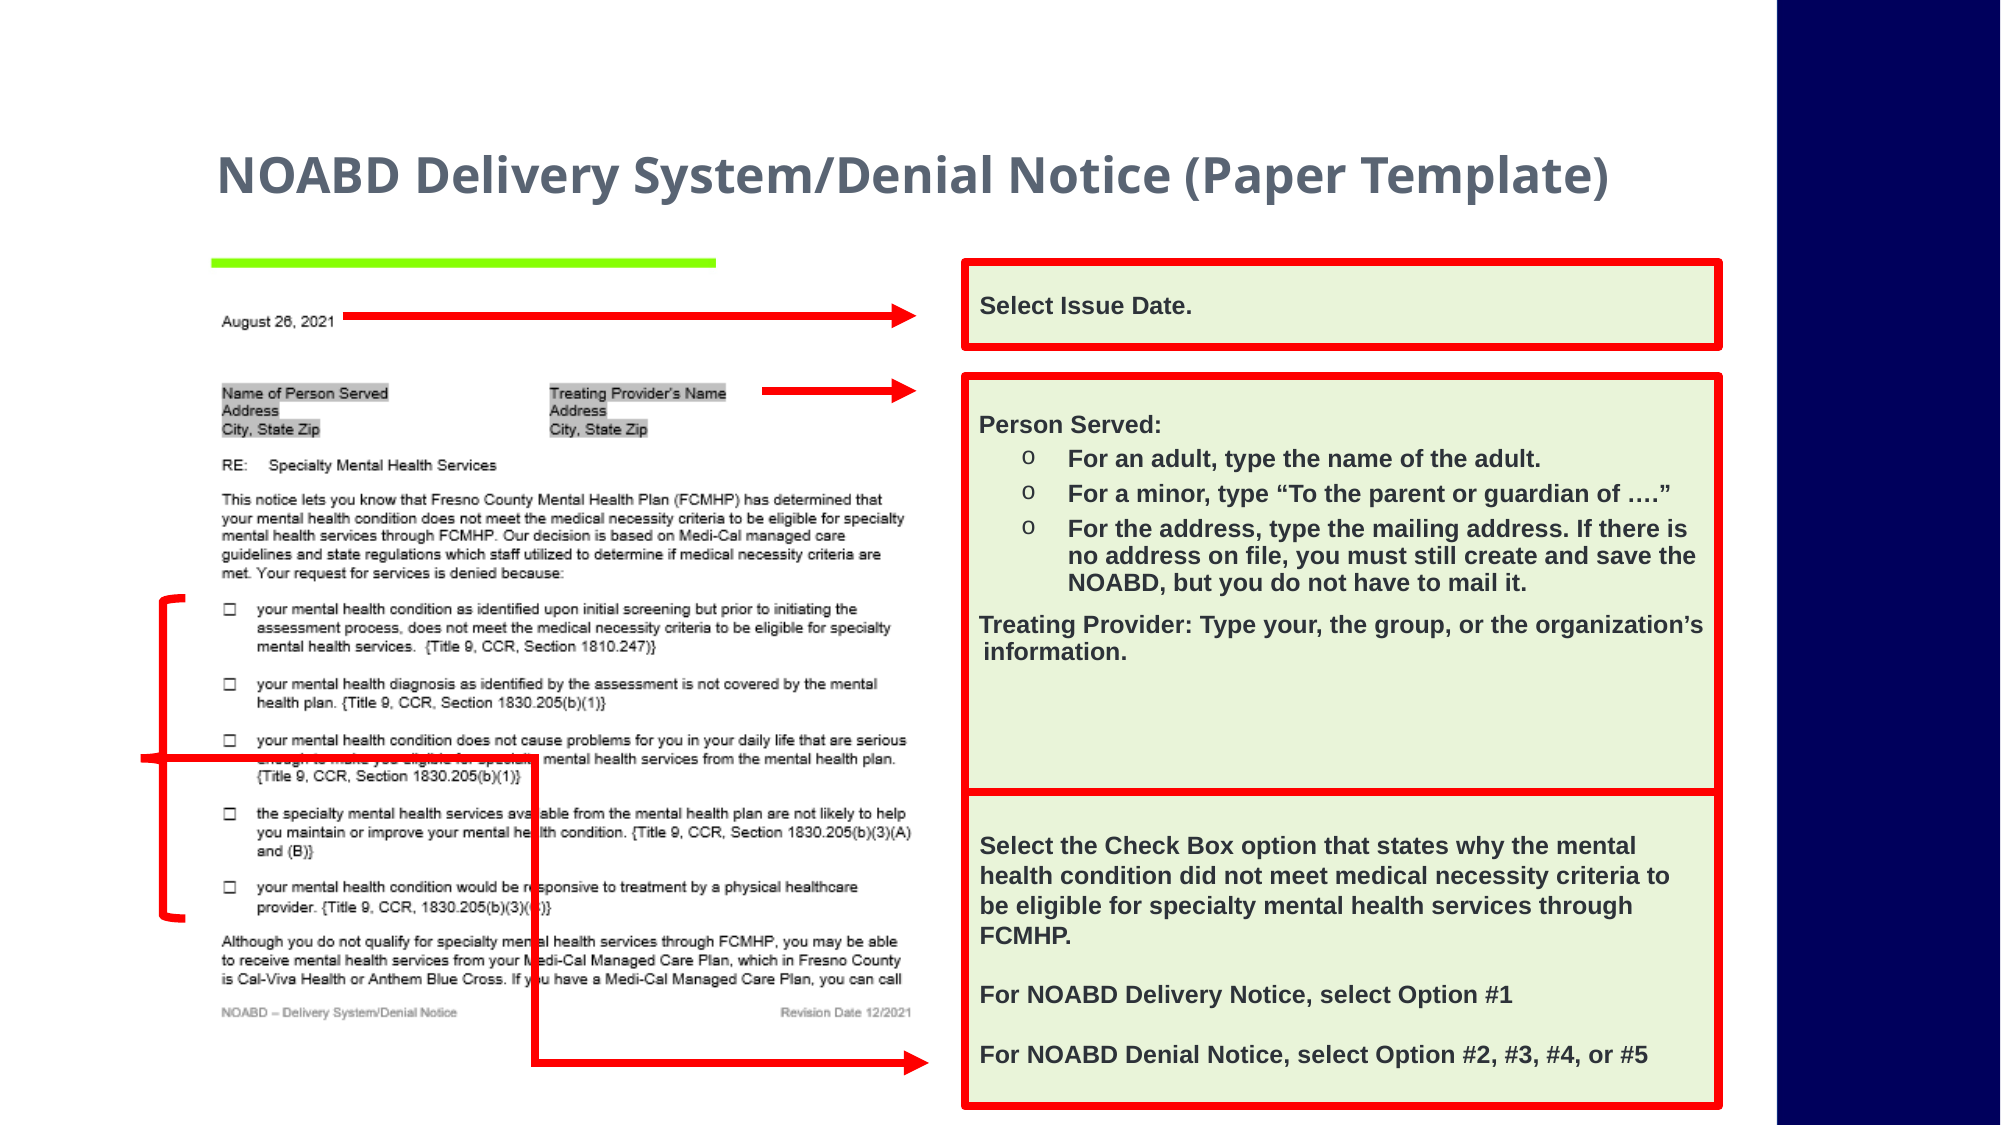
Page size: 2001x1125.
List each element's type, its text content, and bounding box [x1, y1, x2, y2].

picture [0, 0, 2001, 1125]
text_box Select the Check Box option that states why the mental health condition did not meet medical necessity criteria to be eligible for specialty mental health services through FCMHP. For NOABD Delivery Notice, select Option #1 For NOABD Denial Notice, select Option #2, #3, #4, or #5 [964, 791, 1719, 1107]
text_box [140, 758, 929, 1063]
text_box Select Issue Date. [964, 262, 1719, 347]
title NOABD Delivery System/Denial Notice (Paper Template) [216, 75, 1617, 205]
text_box [162, 597, 186, 754]
list Person Served: For an adult, type the name of the adult. For a minor, type “To the parent or guardian of ….” For the address, type the mailing address. If there is no address on file, you must still create and save the NOABD, but you do not have to mail it. Treating Provider: Type your, the group, or the organization’s information. [964, 376, 1719, 791]
